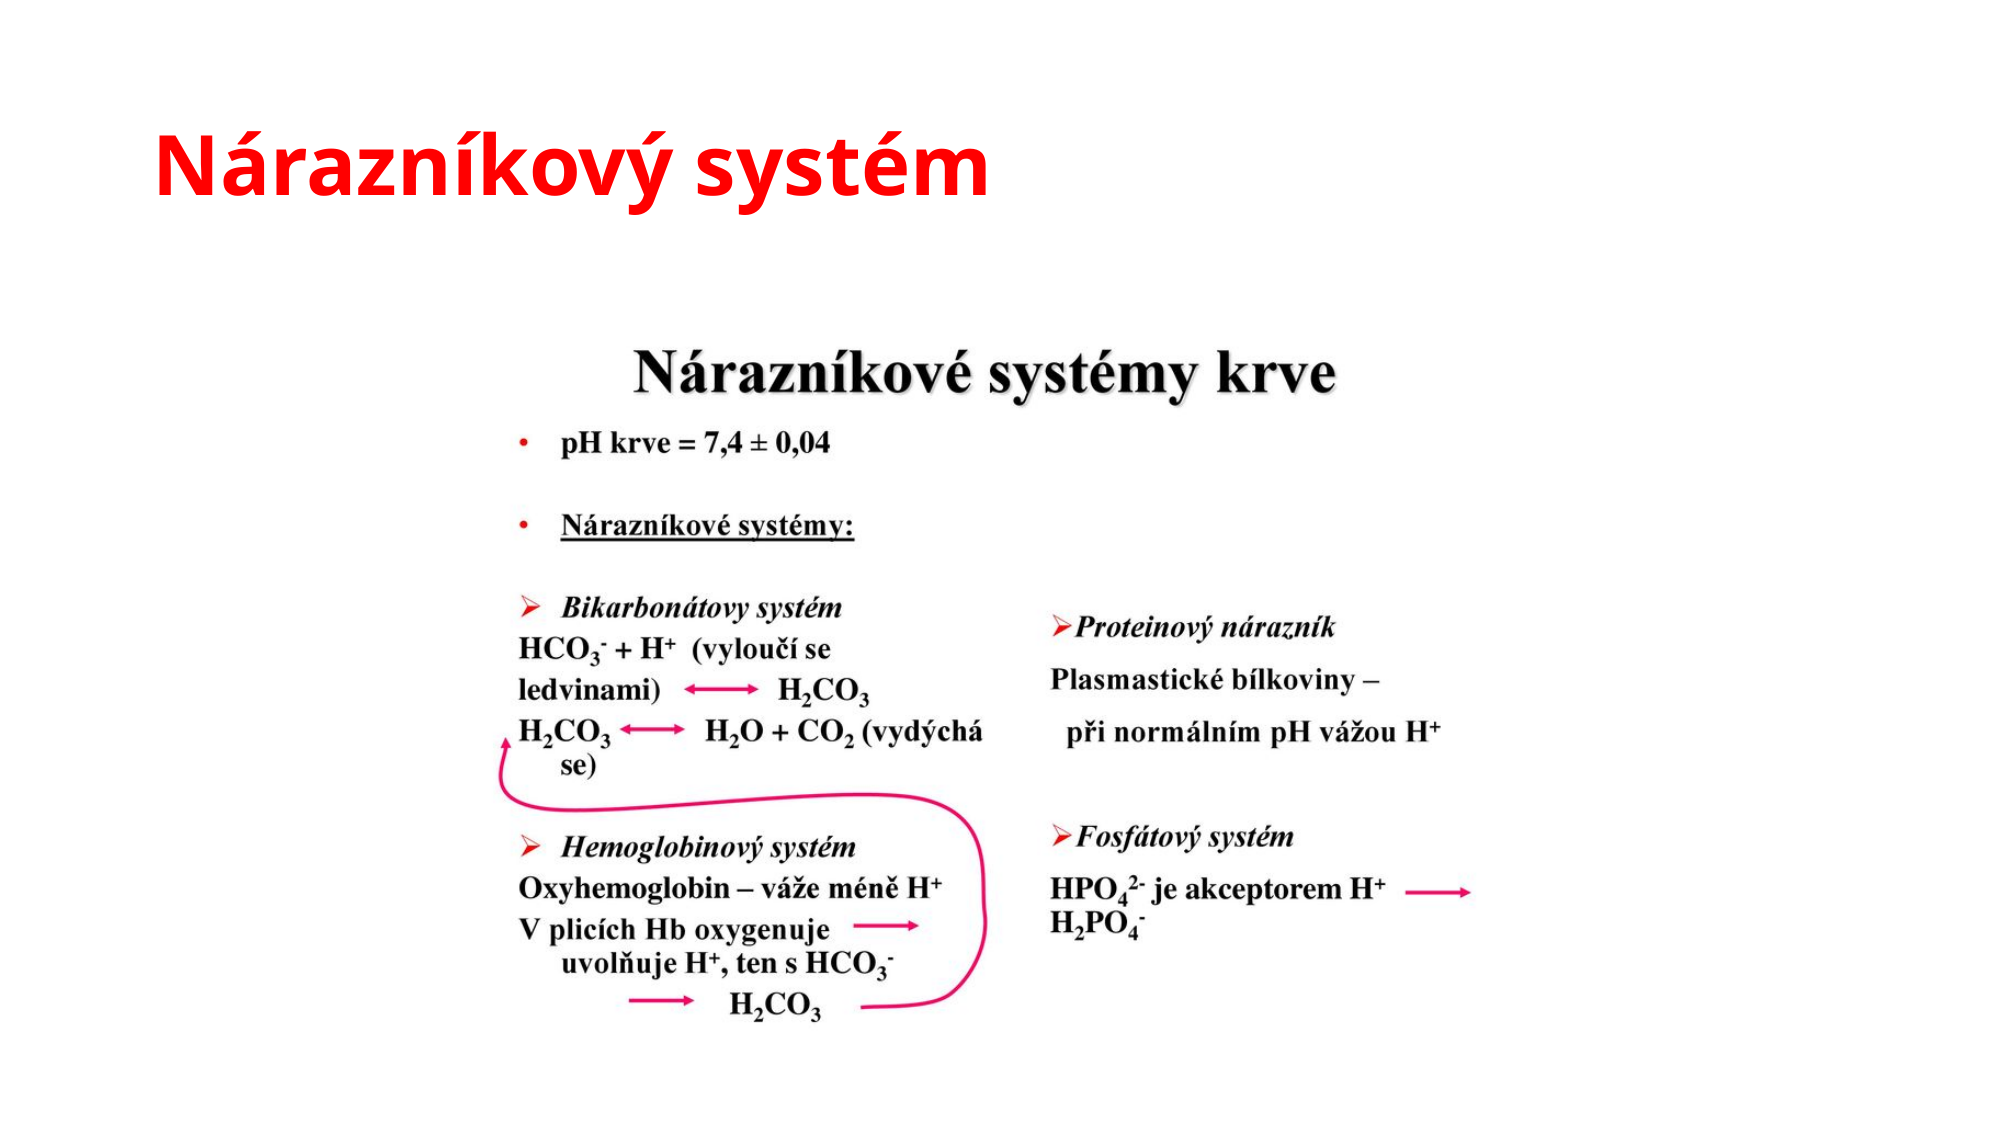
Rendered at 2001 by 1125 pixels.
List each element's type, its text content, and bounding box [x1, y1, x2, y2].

title Nárazníkový systém [137, 59, 1863, 278]
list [423, 224, 1546, 1066]
